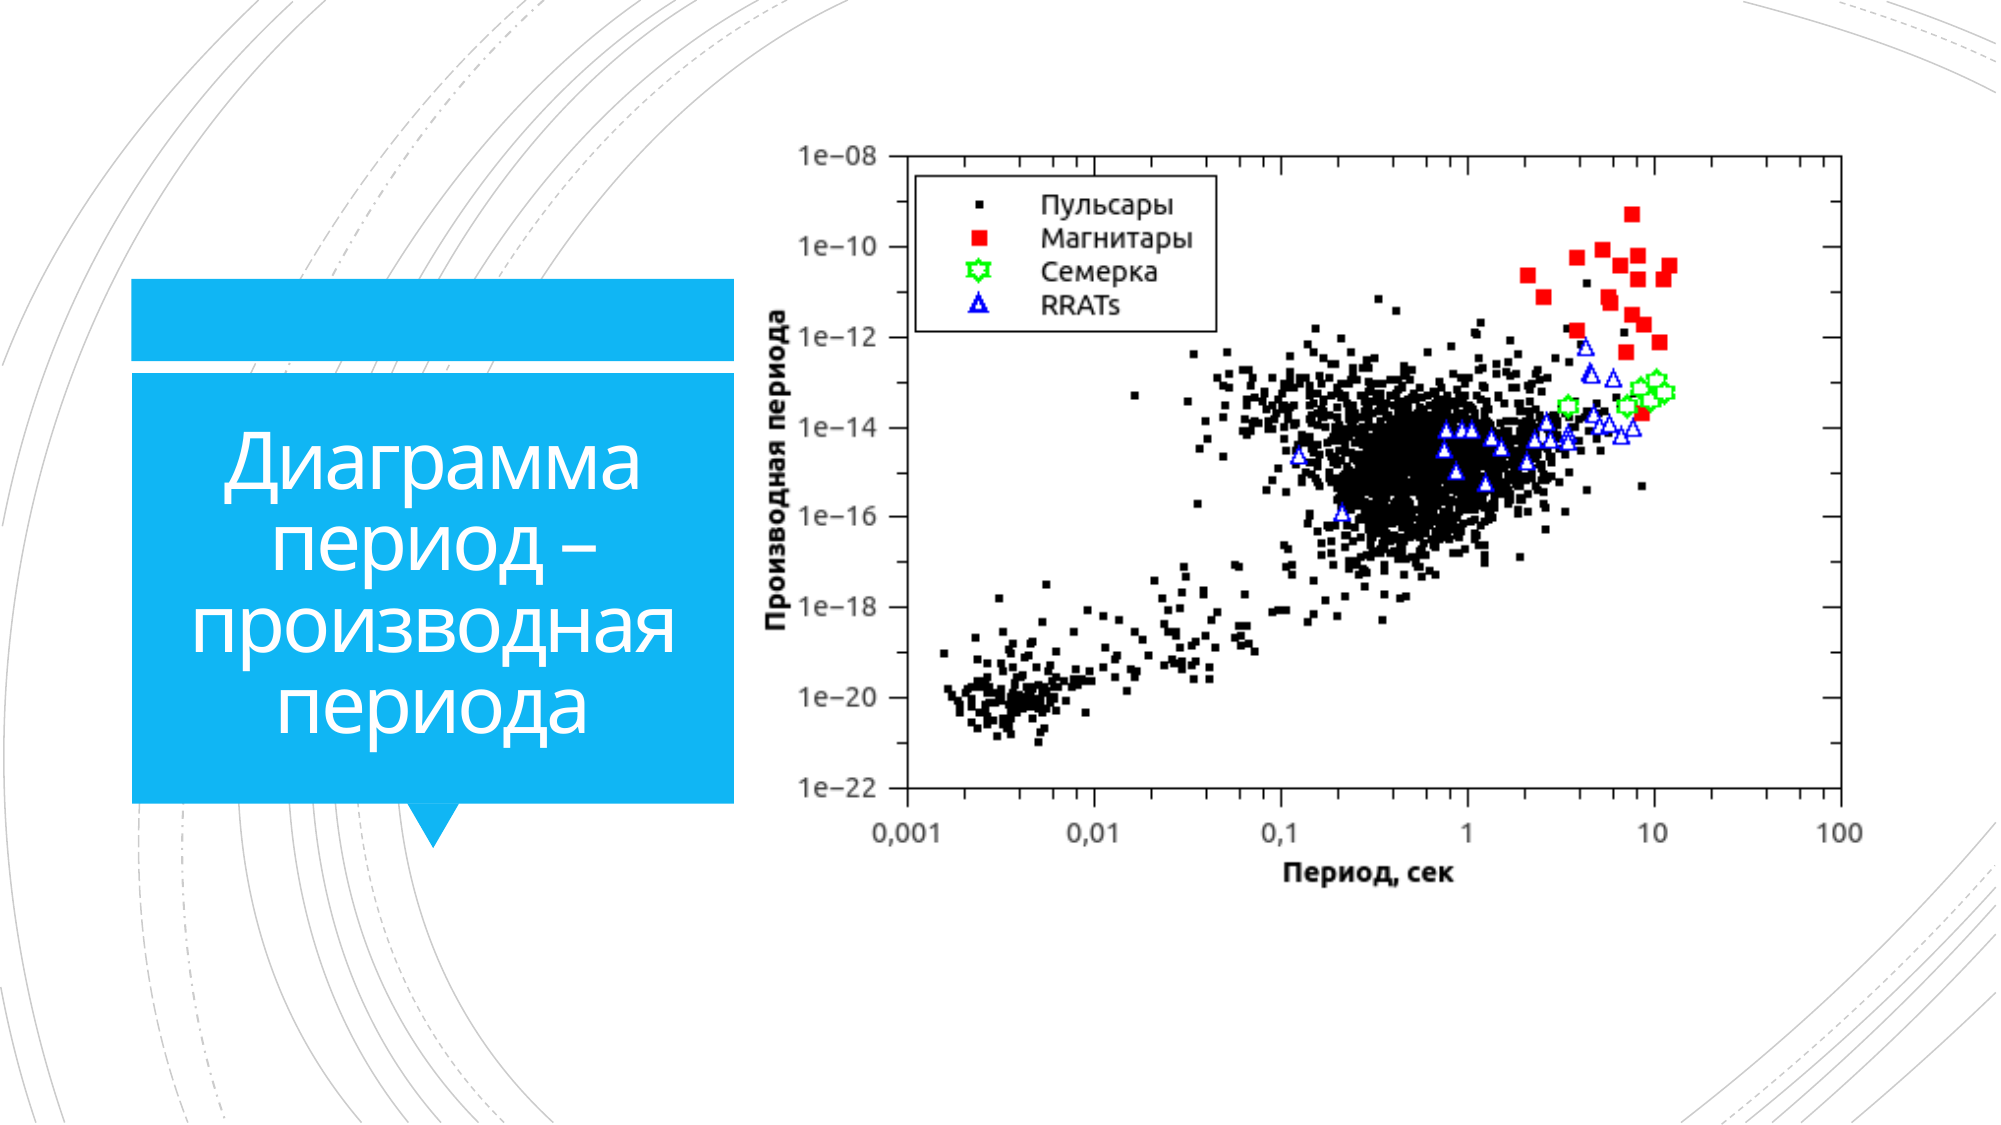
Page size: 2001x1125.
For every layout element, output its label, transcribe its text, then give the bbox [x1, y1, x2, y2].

picture [747, 79, 1895, 908]
title Диаграмма период – производная периода [145, 385, 721, 789]
